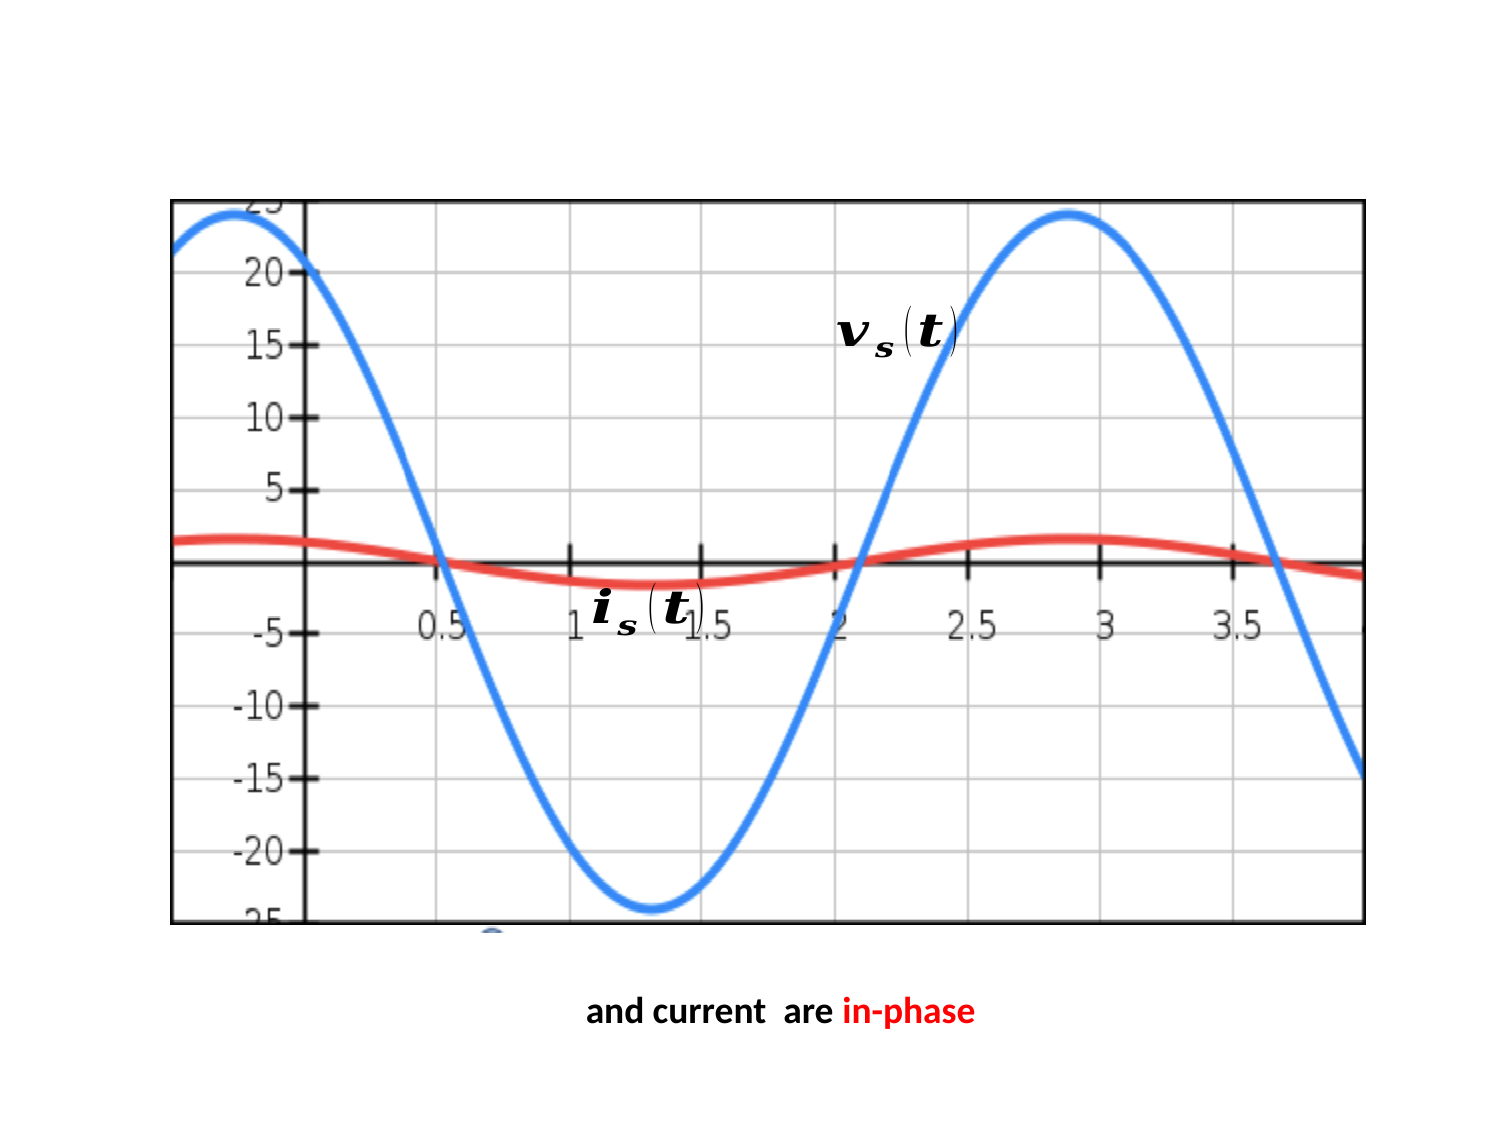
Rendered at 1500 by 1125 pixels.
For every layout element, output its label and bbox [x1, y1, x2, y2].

picture [163, 192, 1373, 933]
